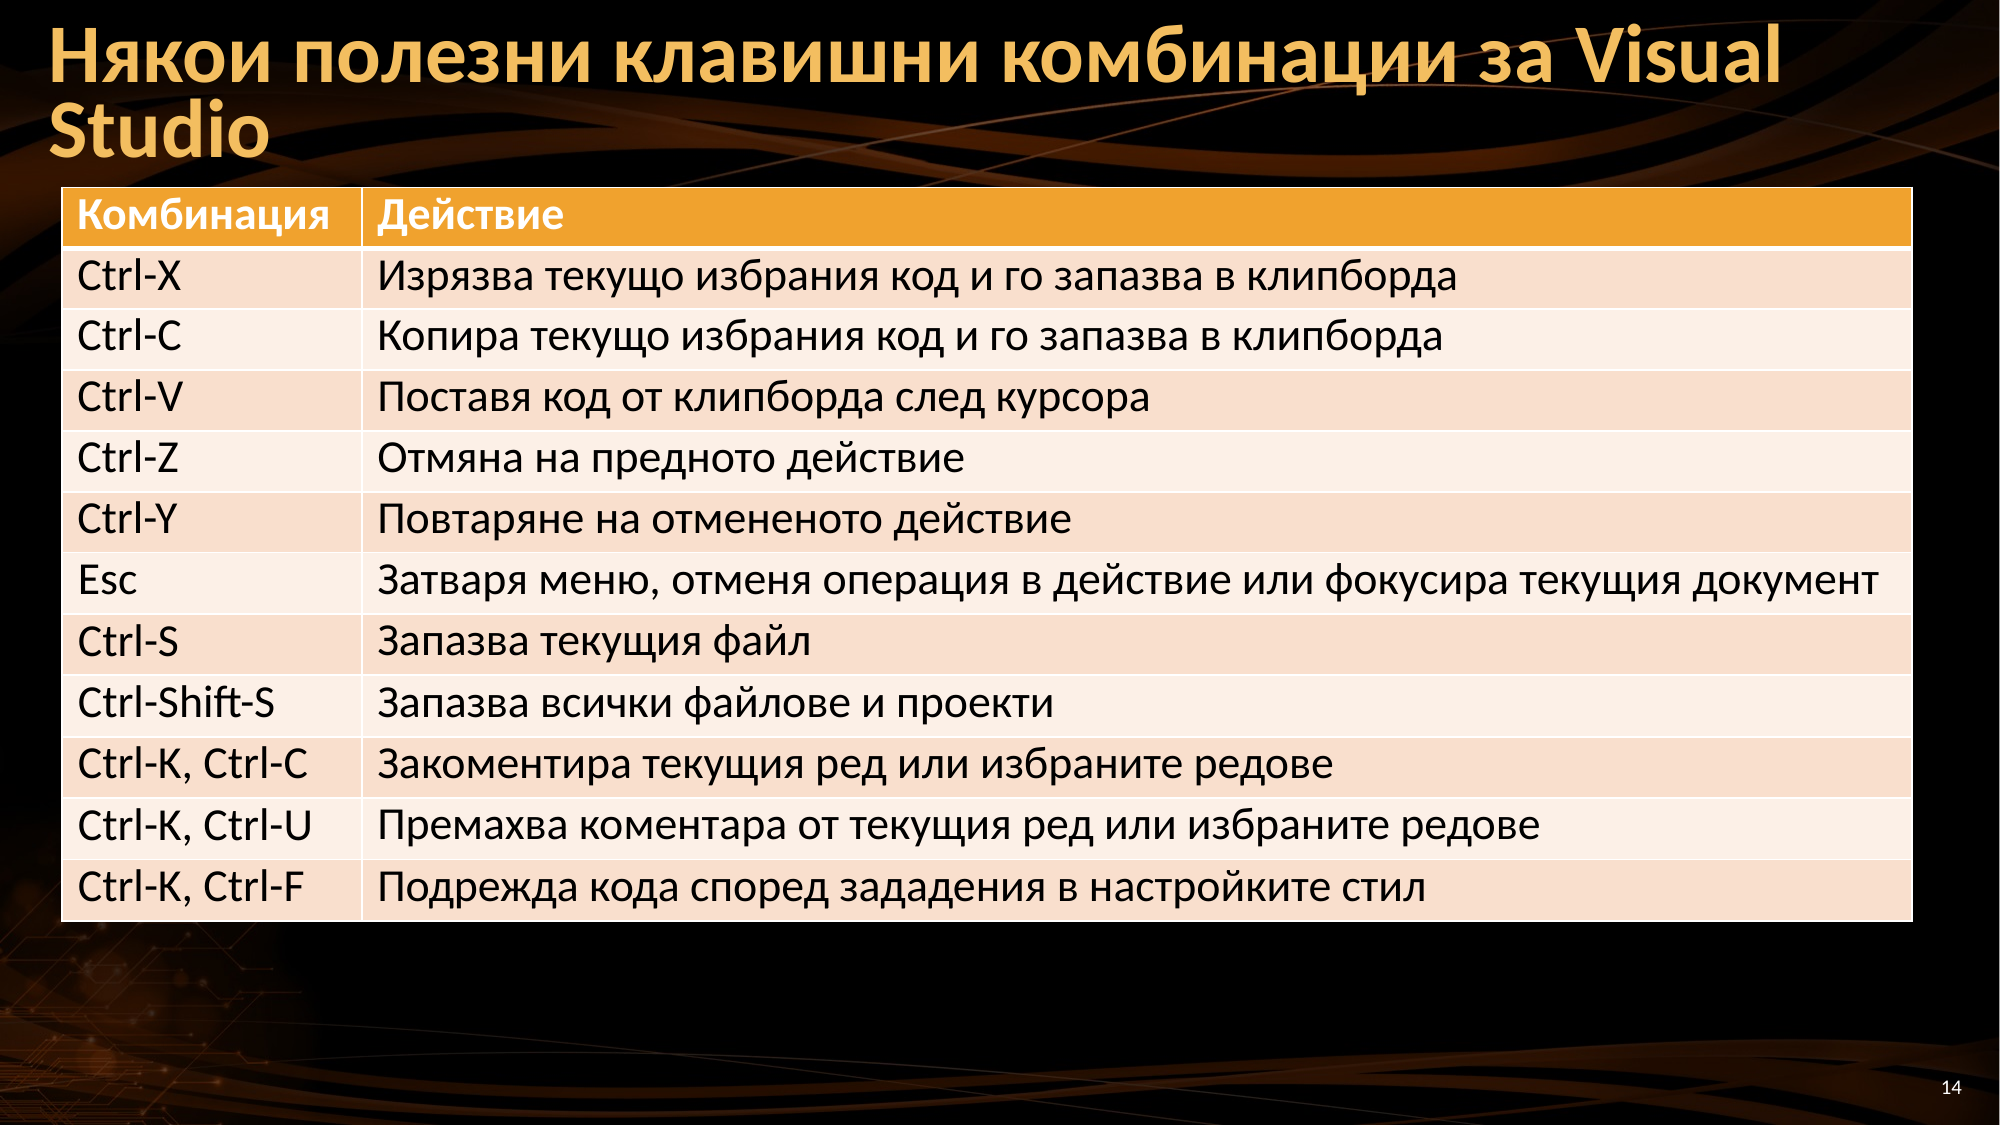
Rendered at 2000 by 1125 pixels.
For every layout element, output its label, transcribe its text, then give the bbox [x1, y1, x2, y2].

table_header Комбинация [63, 189, 361, 246]
table_cell Копира текущо избрания код и го запазва в клипборда [363, 310, 1911, 369]
table_cell Ctrl-C [63, 310, 361, 369]
table_cell Ctrl-Z [63, 432, 361, 491]
picture [0, 0, 2000, 1125]
table_cell Премахва коментара от текущия ред или избраните редове [363, 799, 1911, 859]
table_cell Затваря меню, отменя операция в действие или фокусира текущия документ [363, 553, 1911, 613]
table_cell Подрежда кода според зададения в настройките стил [363, 860, 1911, 920]
table_cell Отмяна на предното действие [363, 432, 1911, 491]
table_cell Закоментира текущия ред или избраните редове [363, 738, 1911, 797]
table_cell Ctrl-S [63, 615, 361, 674]
title Някои полезни клавишни комбинации за Visual Studio [30, 6, 1968, 189]
table_cell Ctrl-X [63, 251, 361, 308]
table_header Действие [363, 189, 1911, 246]
table_cell Esc [63, 553, 361, 613]
table_cell Запазва всички файлове и проекти [363, 676, 1911, 736]
table_cell Поставя код от клипборда след курсора [363, 371, 1911, 430]
table_cell Ctrl-Shift-S [63, 676, 361, 736]
table_cell Повтаряне на отмененото действие [363, 493, 1911, 552]
slide_number 14 [1897, 1070, 1968, 1103]
table_cell Изрязва текущо избрания код и го запазва в клипборда [363, 251, 1911, 308]
table_cell Ctrl-K, Ctrl-U [63, 799, 361, 859]
table_cell Ctrl-V [63, 371, 361, 430]
table_cell Ctrl-K, Ctrl-C [63, 738, 361, 797]
table_cell Ctrl-Y [63, 493, 361, 552]
table_cell Ctrl-K, Ctrl-F [63, 860, 361, 920]
table_cell Запазва текущия файл [363, 615, 1911, 674]
